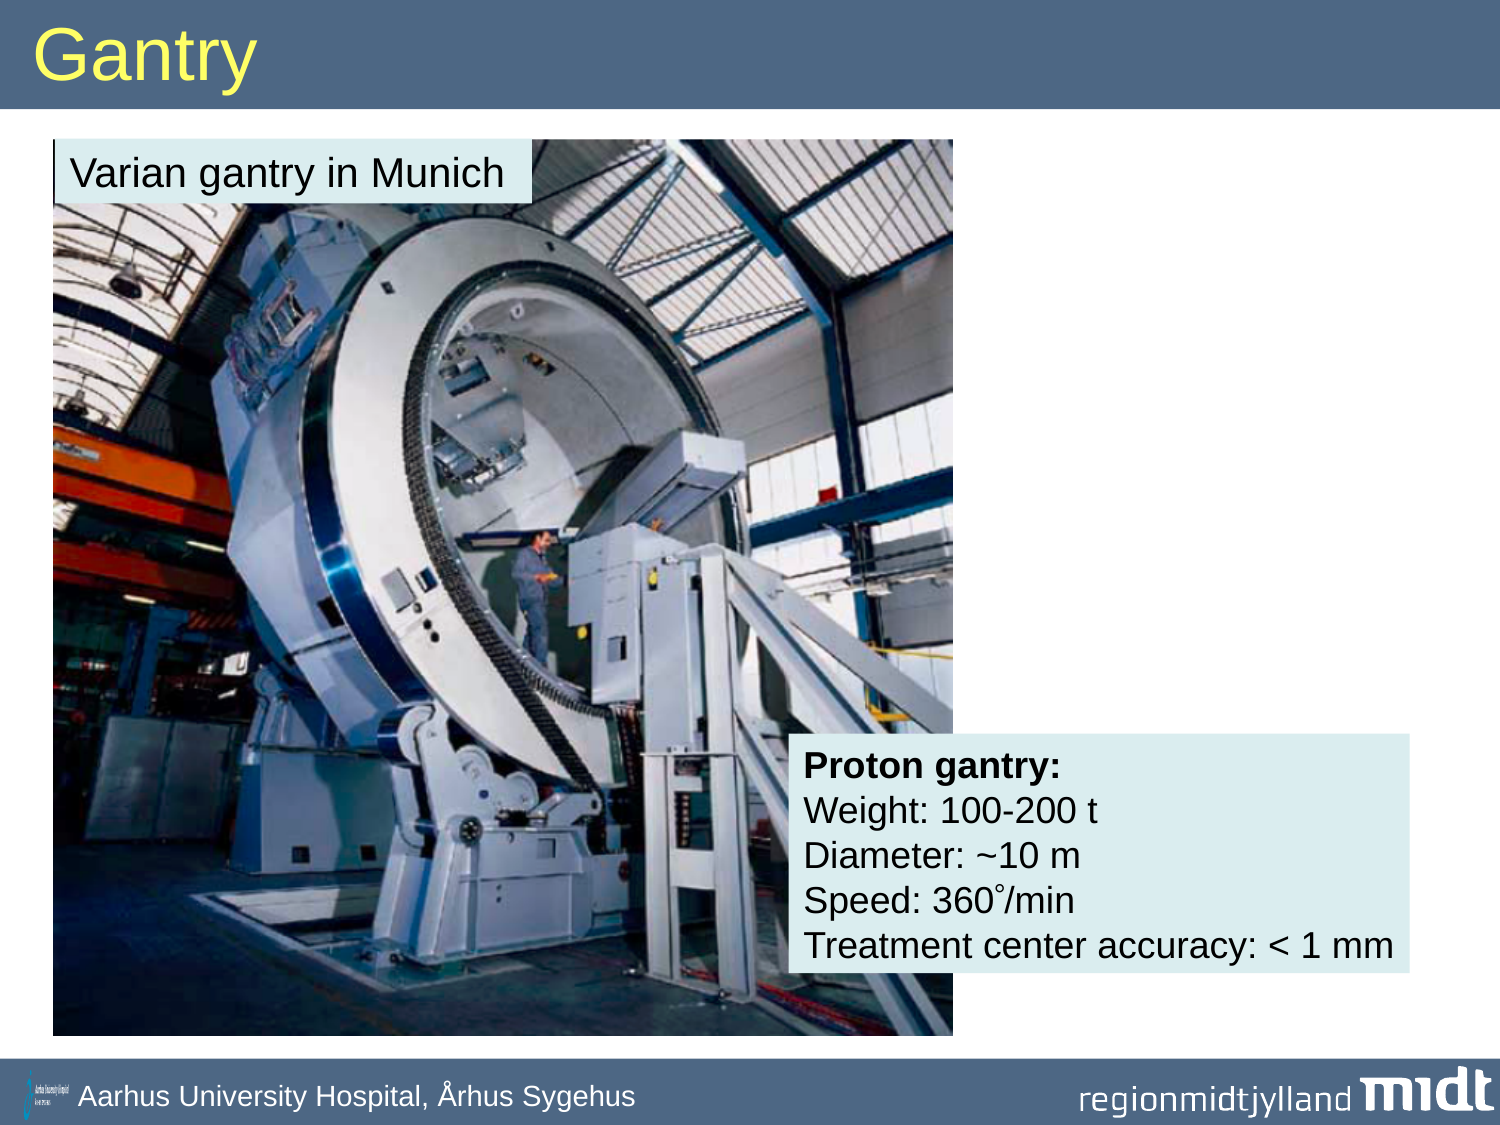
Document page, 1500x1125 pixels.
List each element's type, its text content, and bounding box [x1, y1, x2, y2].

text_box Proton gantry: Weight: 100-200 t Diameter: ~10 m Speed: 360/min Treatment center accuracy: < 1 mm [957, 733, 1410, 974]
title Gantry [17, 23, 1500, 79]
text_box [52, 138, 953, 1036]
